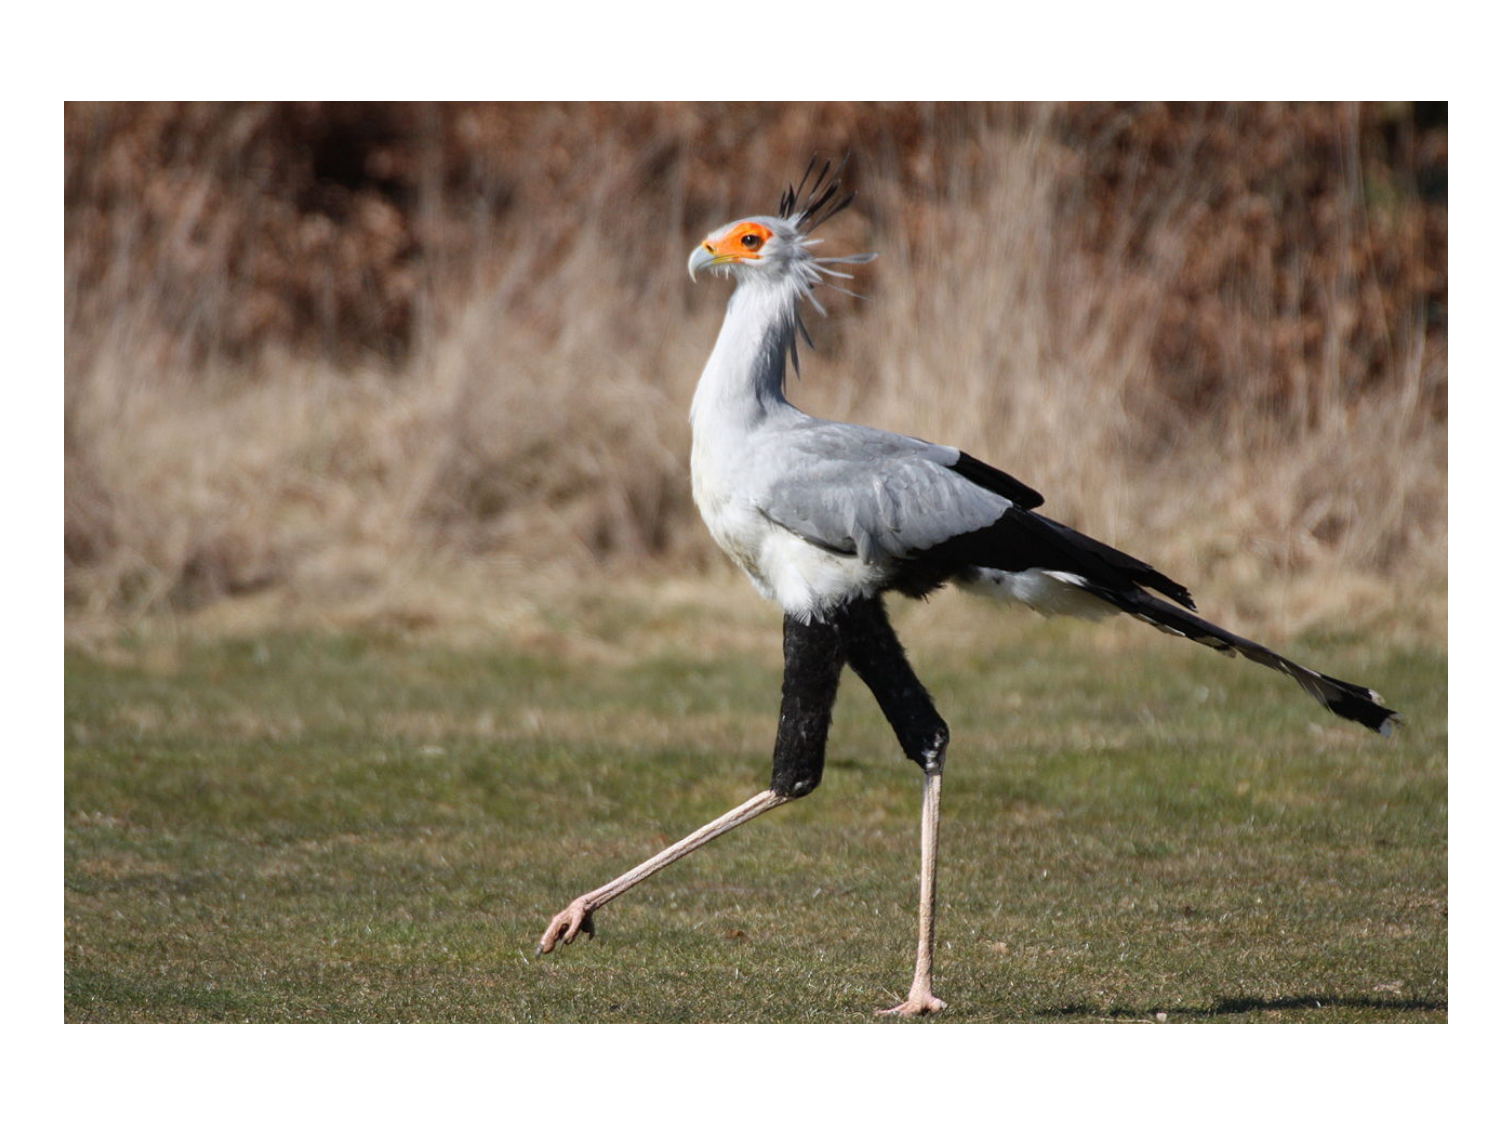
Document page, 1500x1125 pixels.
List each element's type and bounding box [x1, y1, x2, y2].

picture [64, 101, 1448, 1024]
